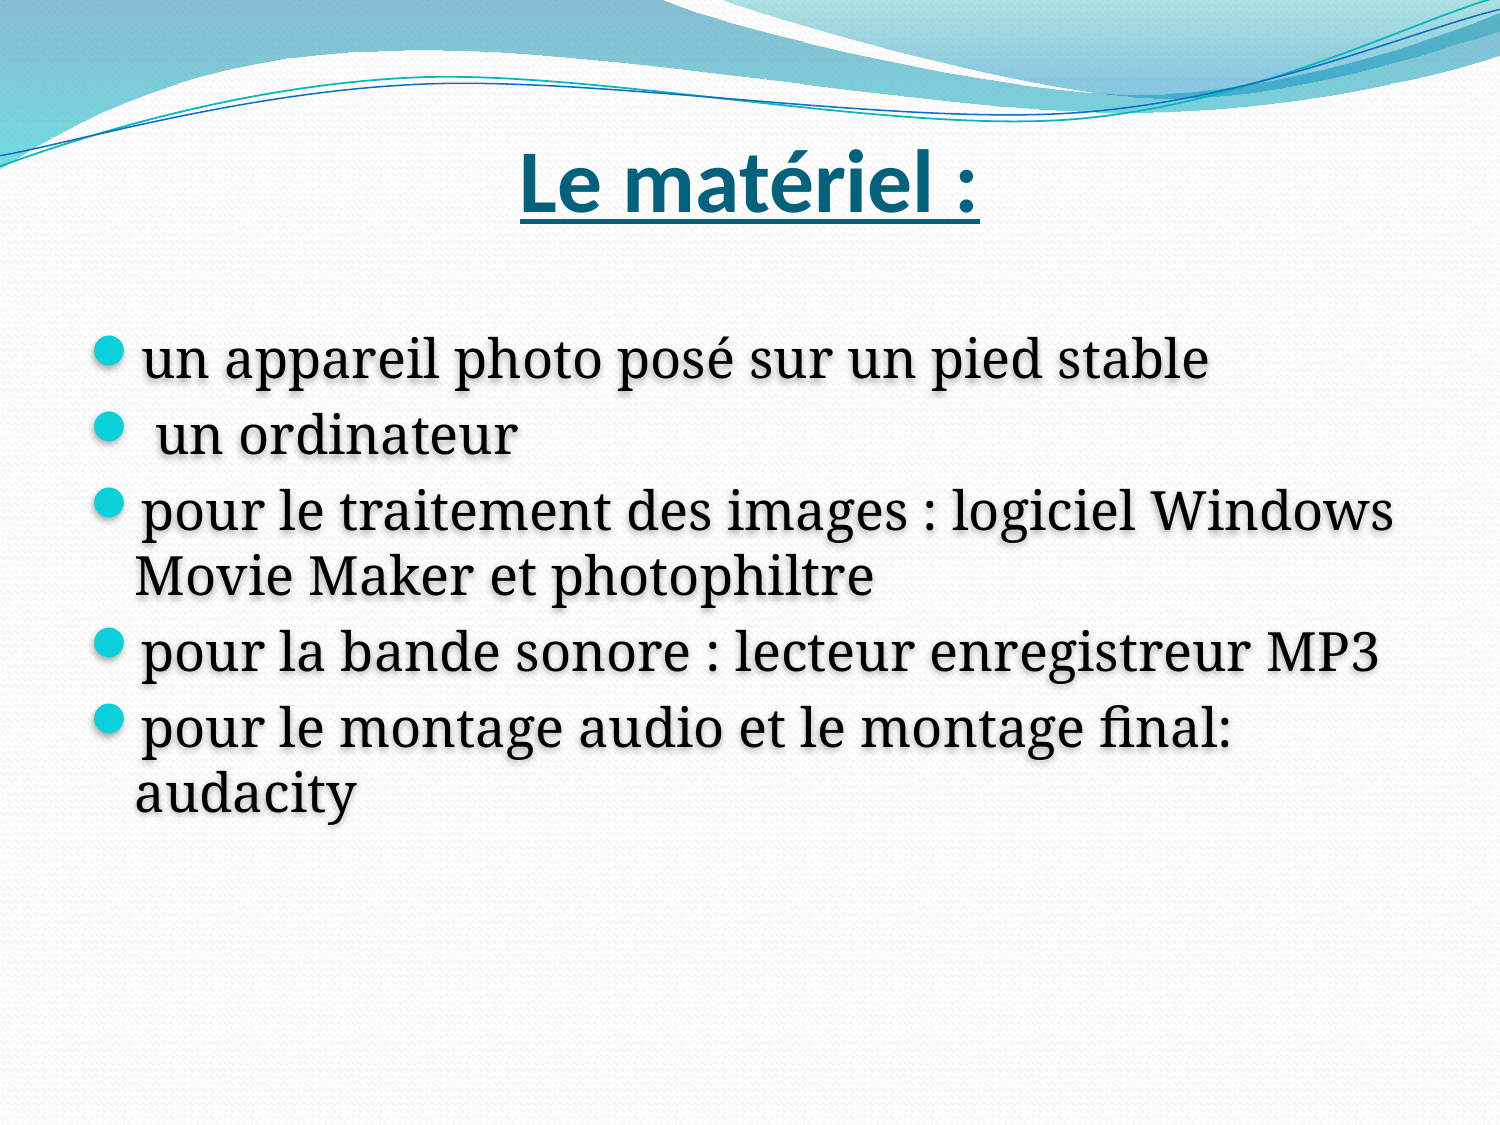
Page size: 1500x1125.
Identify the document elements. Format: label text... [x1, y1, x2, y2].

title Le matériel : [75, 115, 1425, 317]
list un appareil photo posé sur un pied stable un ordinateur pour le traitement des images : logiciel Windows Movie Maker et photophiltre pour la bande sonore : lecteur enregistreur MP3 pour le montage audio et le montage final: audacity [75, 317, 1425, 1038]
